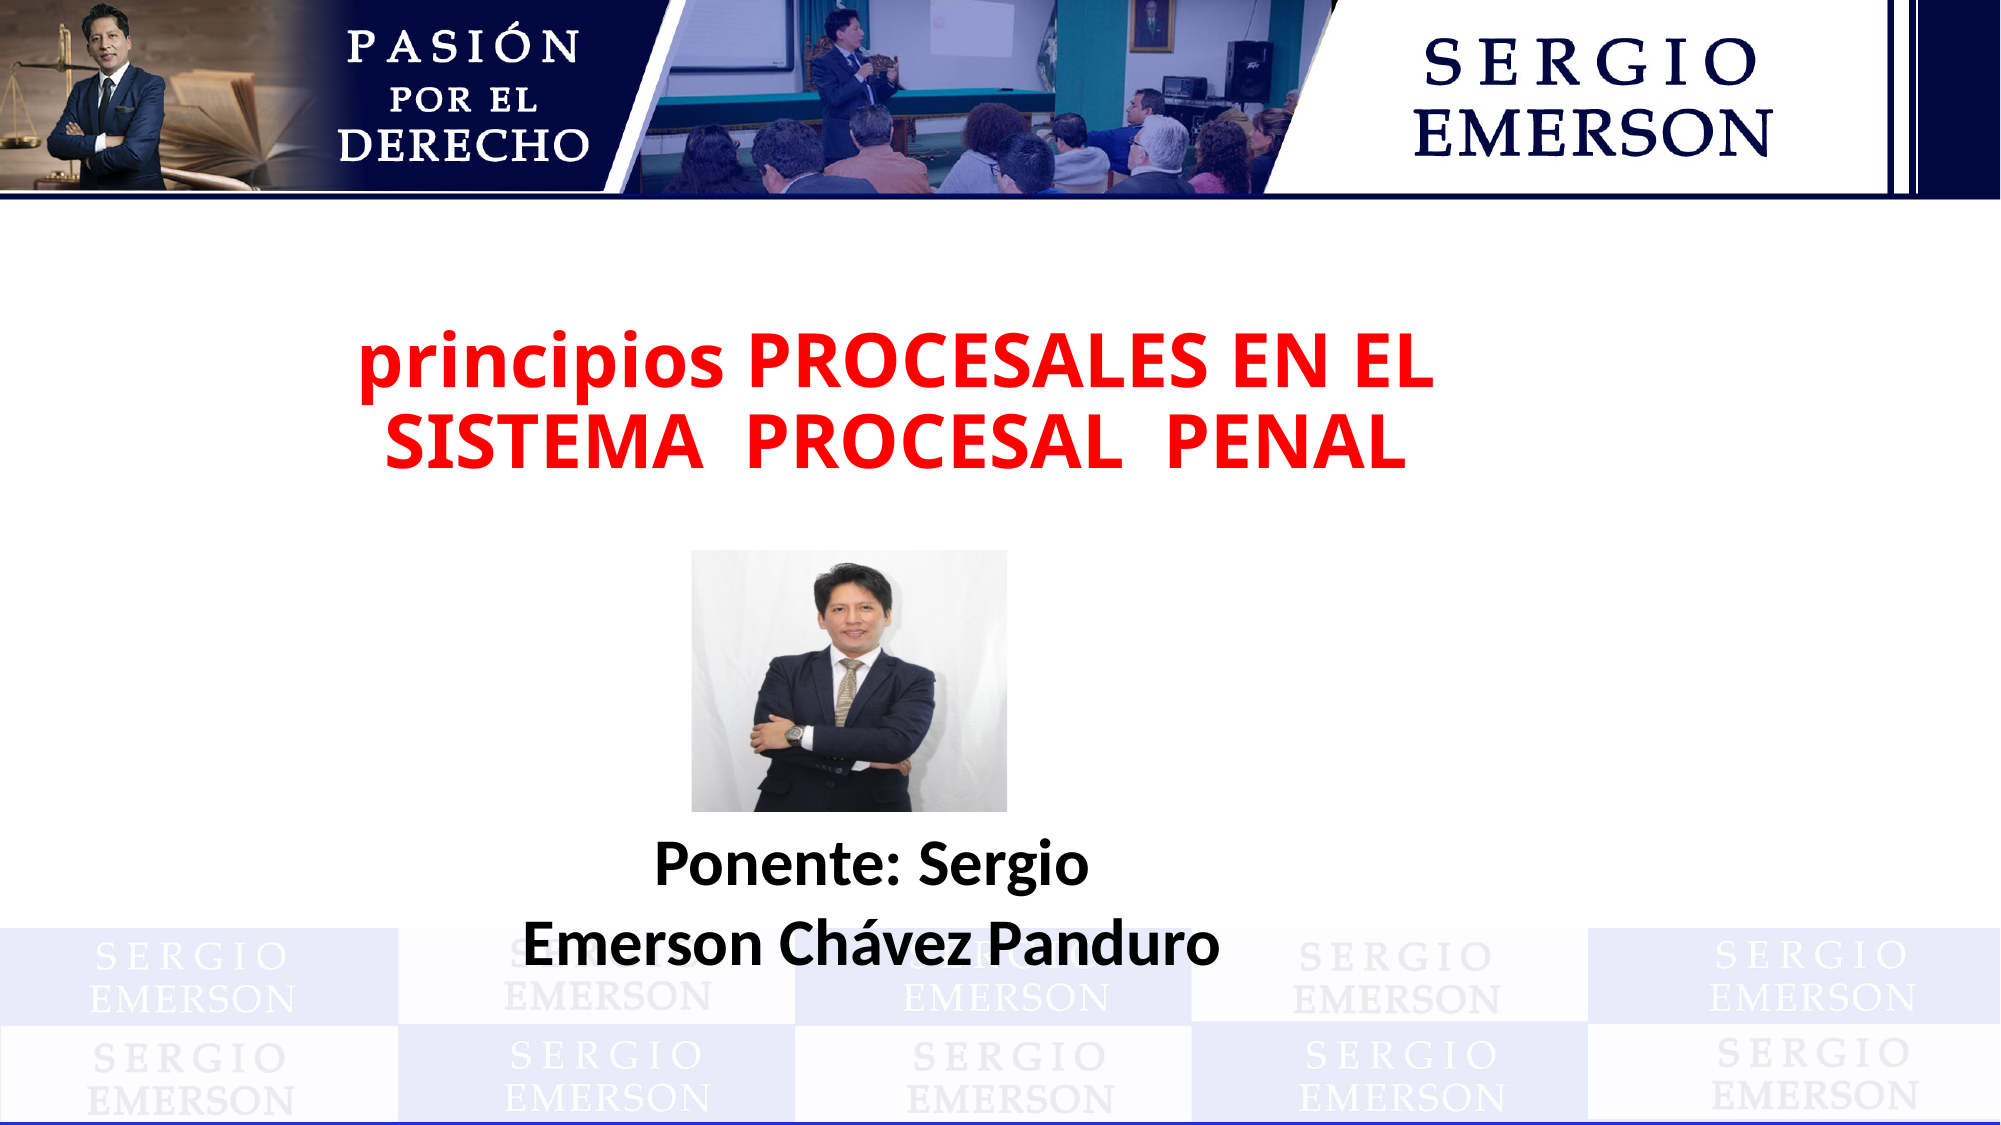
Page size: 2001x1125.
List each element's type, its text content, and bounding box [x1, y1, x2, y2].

title Casos Prácticos y Jurisprudencia en los Delitos Cometidos por Funcionarios Públicos. principios PROCESALES EN EL SISTEMA PROCESAL PENAL [221, 238, 1572, 493]
text_box Ponente: Sergio Emerson Chávez Panduro [0, 811, 1792, 986]
picture [0, 0, 2001, 1125]
